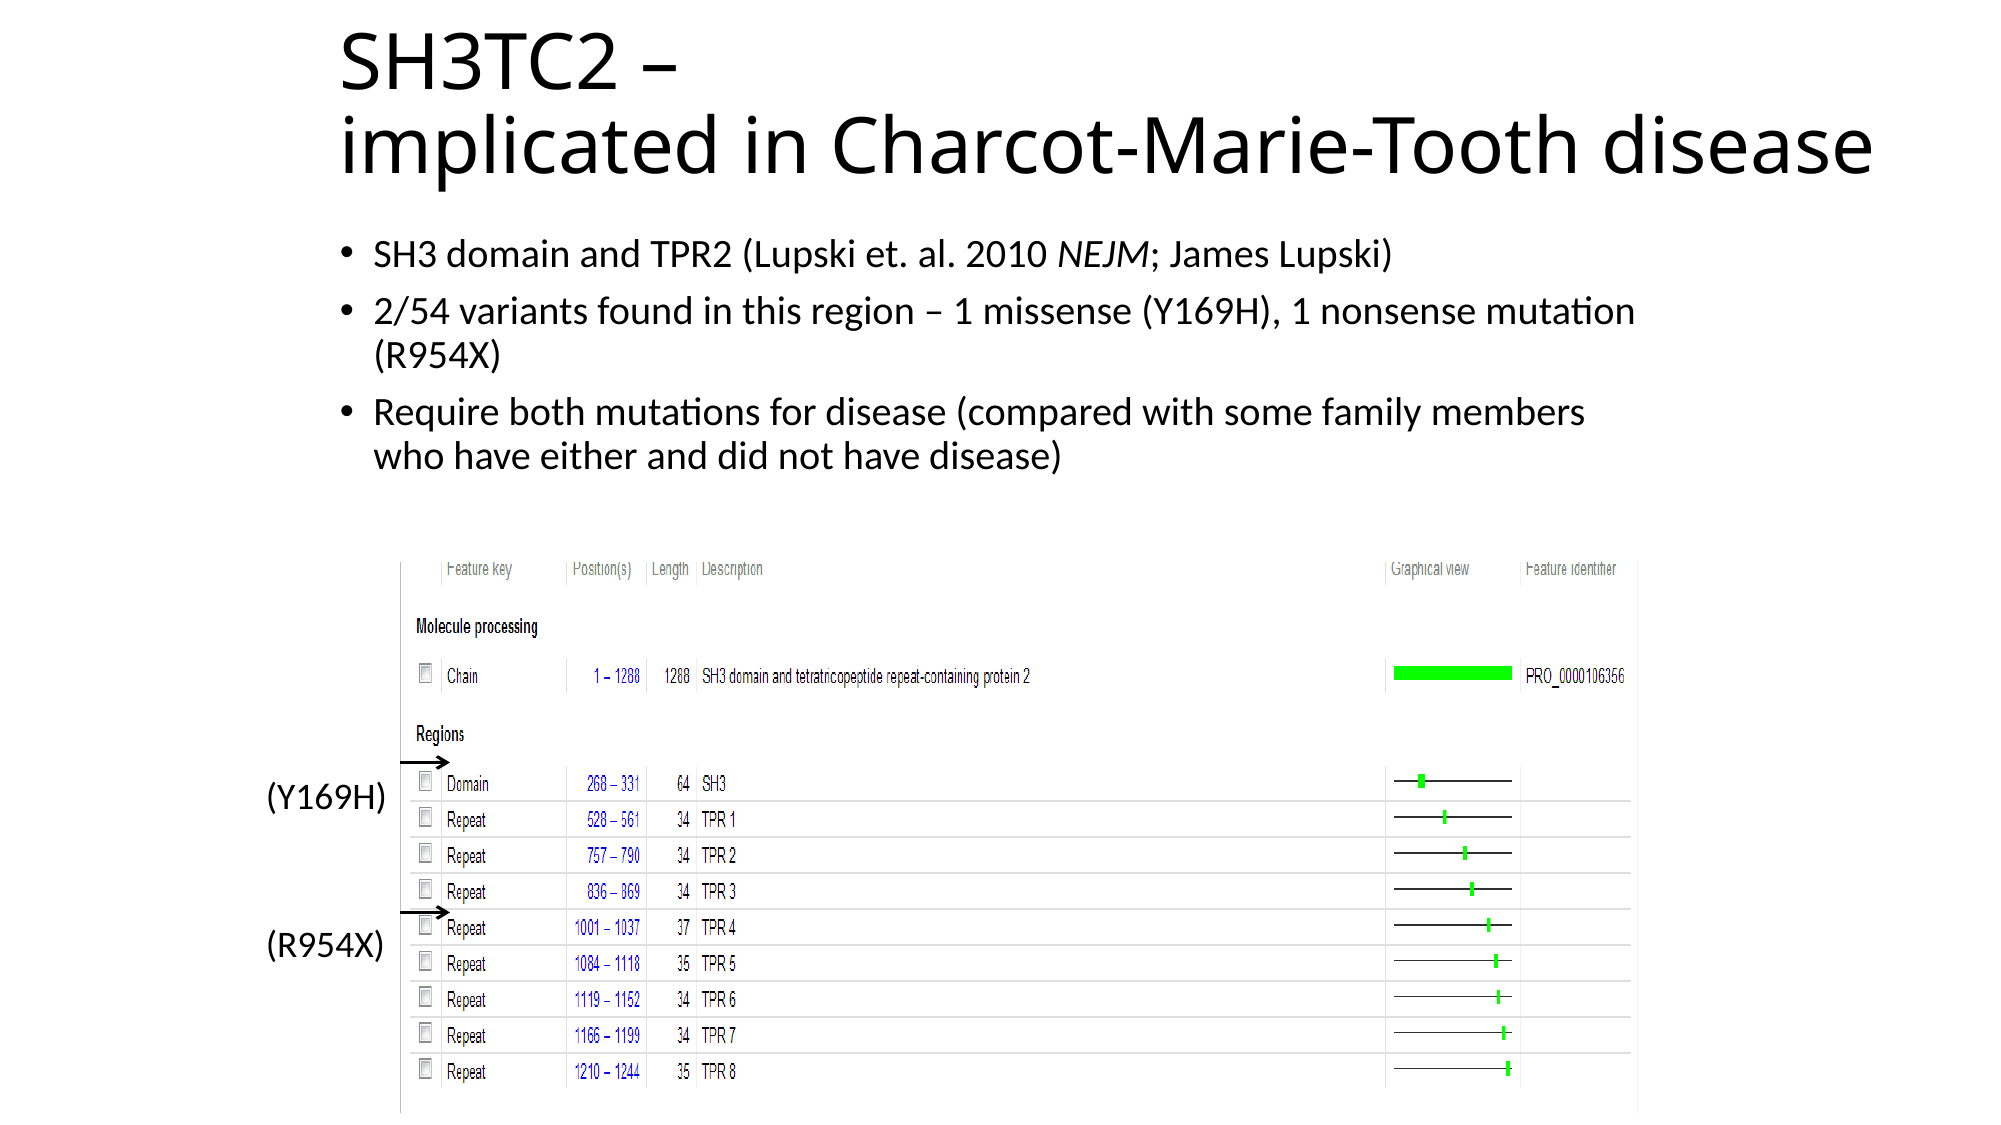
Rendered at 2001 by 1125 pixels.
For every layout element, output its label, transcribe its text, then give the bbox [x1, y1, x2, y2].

list SH3 domain and TPR2 (Lupski et. al. 2010 NEJM; James Lupski) 2/54 variants found in this region – 1 missense (Y169H), 1 nonsense mutation (R954X) Require both mutations for disease (compared with some family members who have either and did not have disease) [324, 224, 1675, 488]
text_box (R954X) [251, 912, 387, 973]
title SH3TC2 – implicated in Charcot-Marie-Tooth disease [324, 12, 1902, 200]
picture [387, 562, 1638, 1113]
text_box (Y169H) [251, 764, 387, 825]
